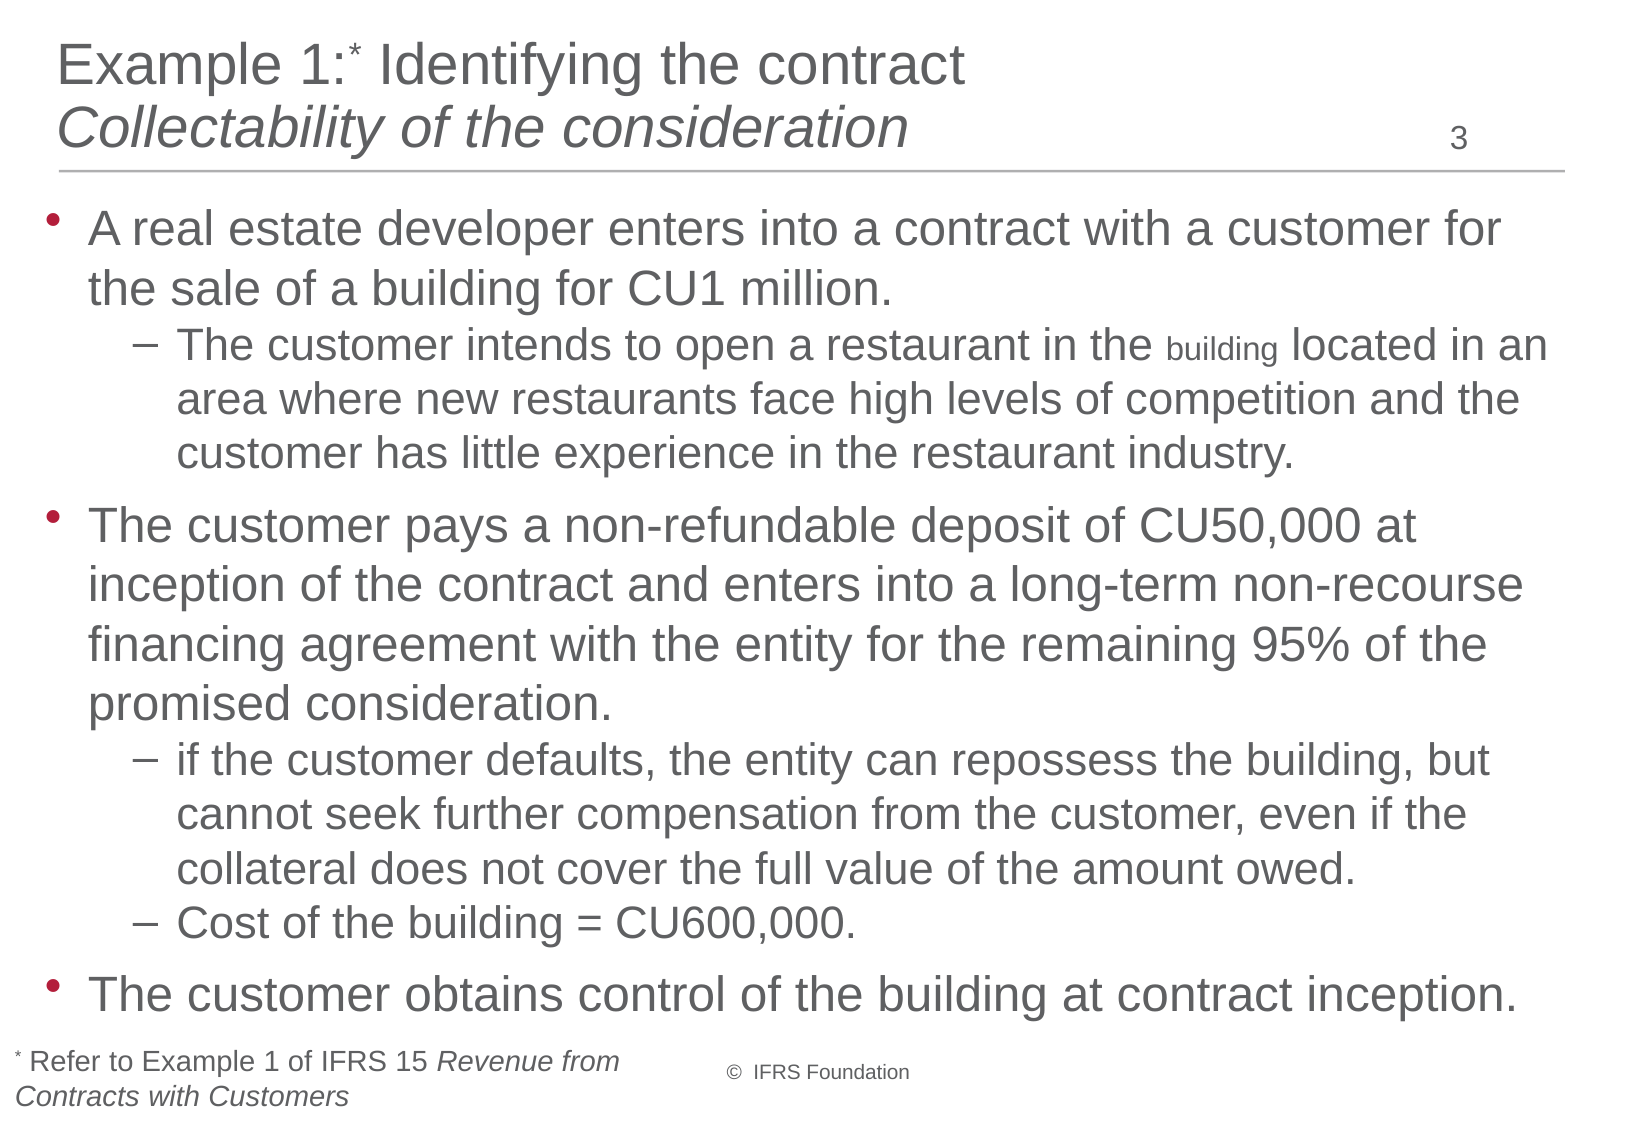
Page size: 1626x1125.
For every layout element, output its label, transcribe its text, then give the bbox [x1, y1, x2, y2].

slide_number 3 [1403, 116, 1516, 149]
text_box * Refer to Example 1 of IFRS 15 Revenue from Contracts with Customers [0, 1034, 730, 1120]
footer © IFRS Foundation [316, 1058, 1321, 1090]
title Example 1:* Identifying the contract Collectability of the consideration [56, 29, 1404, 160]
list A real estate developer enters into a contract with a customer for the sale of a building for CU1 million. The customer intends to open a restaurant in the building located in an area where new restaurants face high levels of competition and the customer has little experience in the restaurant industry. The customer pays a non-refundable deposit of CU50,000 at inception of the contract and enters into a long-term non-recourse financing agreement with the entity for the remaining 95% of the promised consideration. if the customer defaults, the entity can repossess the building, but cannot seek further compensation from the customer, even if the collateral does not cover the full value of the amount owed. Cost of the building = CU600,000. The customer obtains control of the building at contract inception. [44, 196, 1557, 1024]
